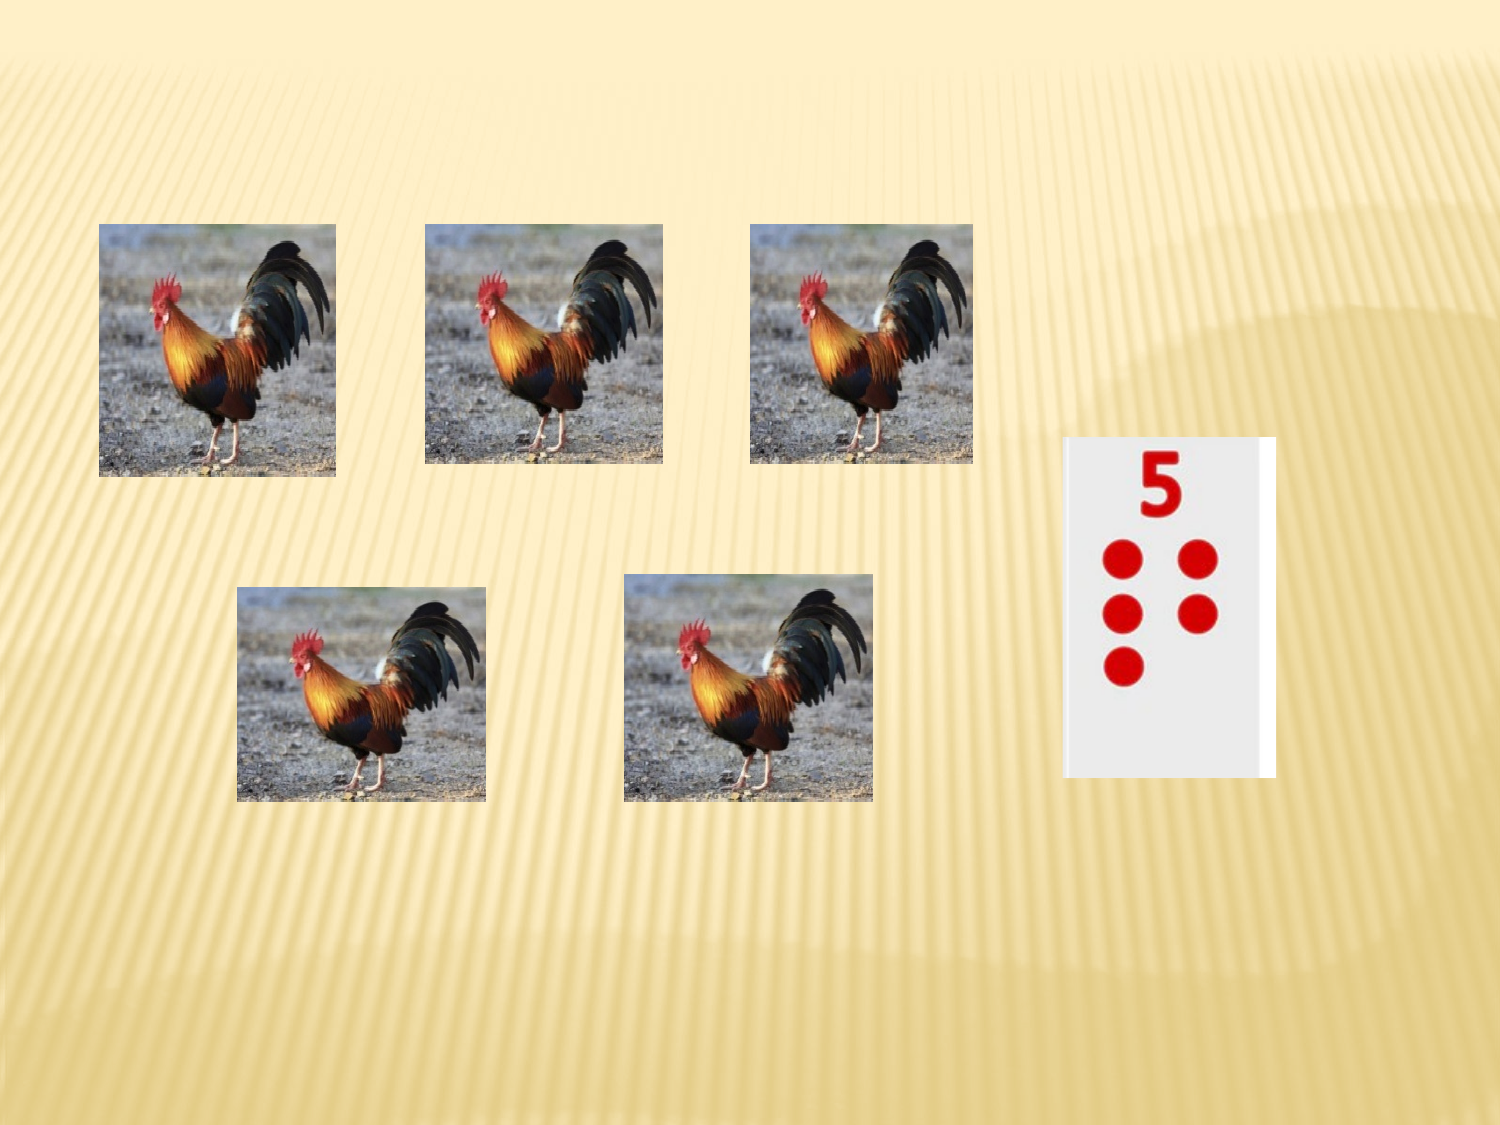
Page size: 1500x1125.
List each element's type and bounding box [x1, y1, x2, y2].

picture [99, 224, 336, 477]
picture [424, 224, 663, 465]
picture [1062, 437, 1277, 778]
picture [624, 574, 874, 802]
picture [749, 224, 974, 465]
picture [237, 587, 486, 802]
